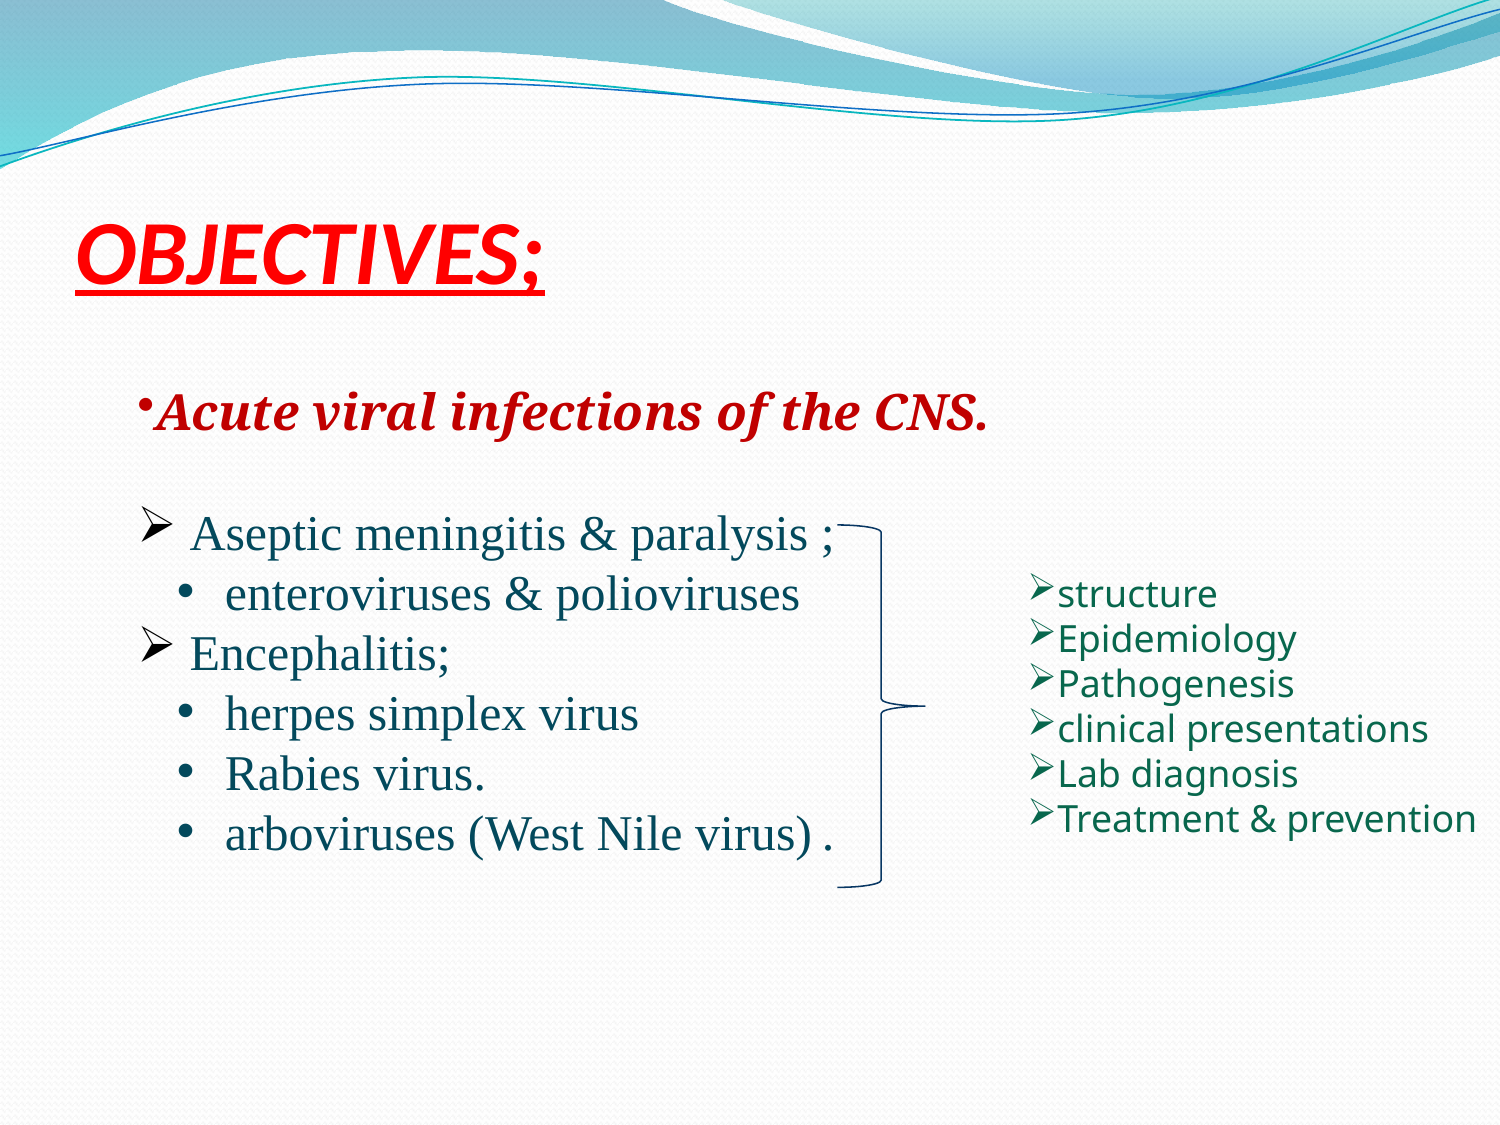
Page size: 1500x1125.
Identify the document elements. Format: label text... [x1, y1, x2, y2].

text_box Acute viral infections of the CNS. Aseptic meningitis & paralysis ; enteroviruses & polioviruses Encephalitis; herpes simplex virus Rabies virus. arboviruses (West Nile virus) . [122, 252, 1238, 868]
title OBJECTIVES; [75, 115, 1438, 303]
text_box [837, 524, 926, 889]
text_box structure Epidemiology Pathogenesis clinical presentations Lab diagnosis Treatment & prevention [924, 562, 1500, 847]
